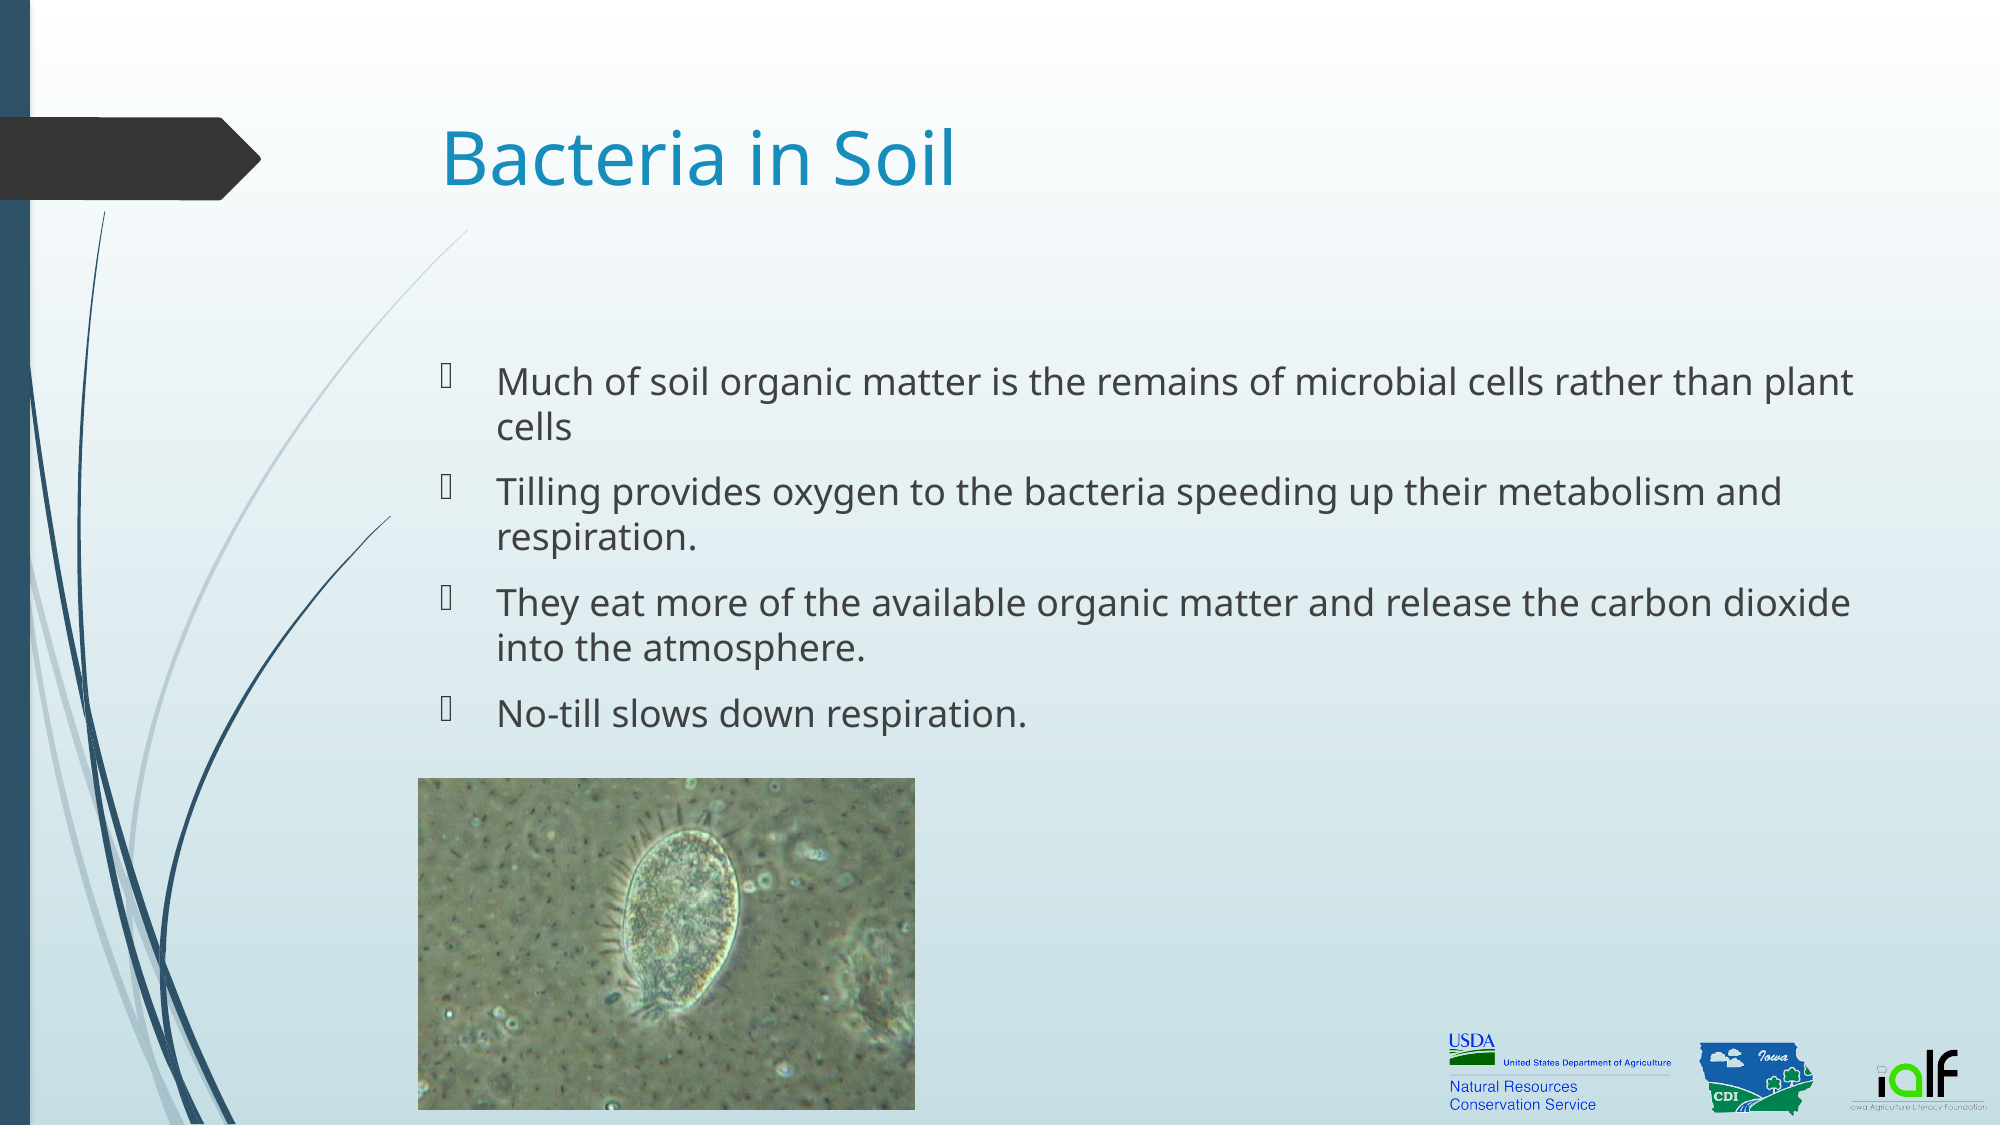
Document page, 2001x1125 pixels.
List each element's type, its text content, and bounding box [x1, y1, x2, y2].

picture [1449, 1022, 1988, 1125]
picture [418, 778, 915, 1110]
list Much of soil organic matter is the remains of microbial cells rather than plant cells Tilling provides oxygen to the bacteria speeding up their metabolism and respiration. They eat more of the available organic matter and release the carbon dioxide into the atmosphere. No-till slows down respiration. [424, 350, 1888, 970]
title Bacteria in Soil [425, 102, 1888, 313]
